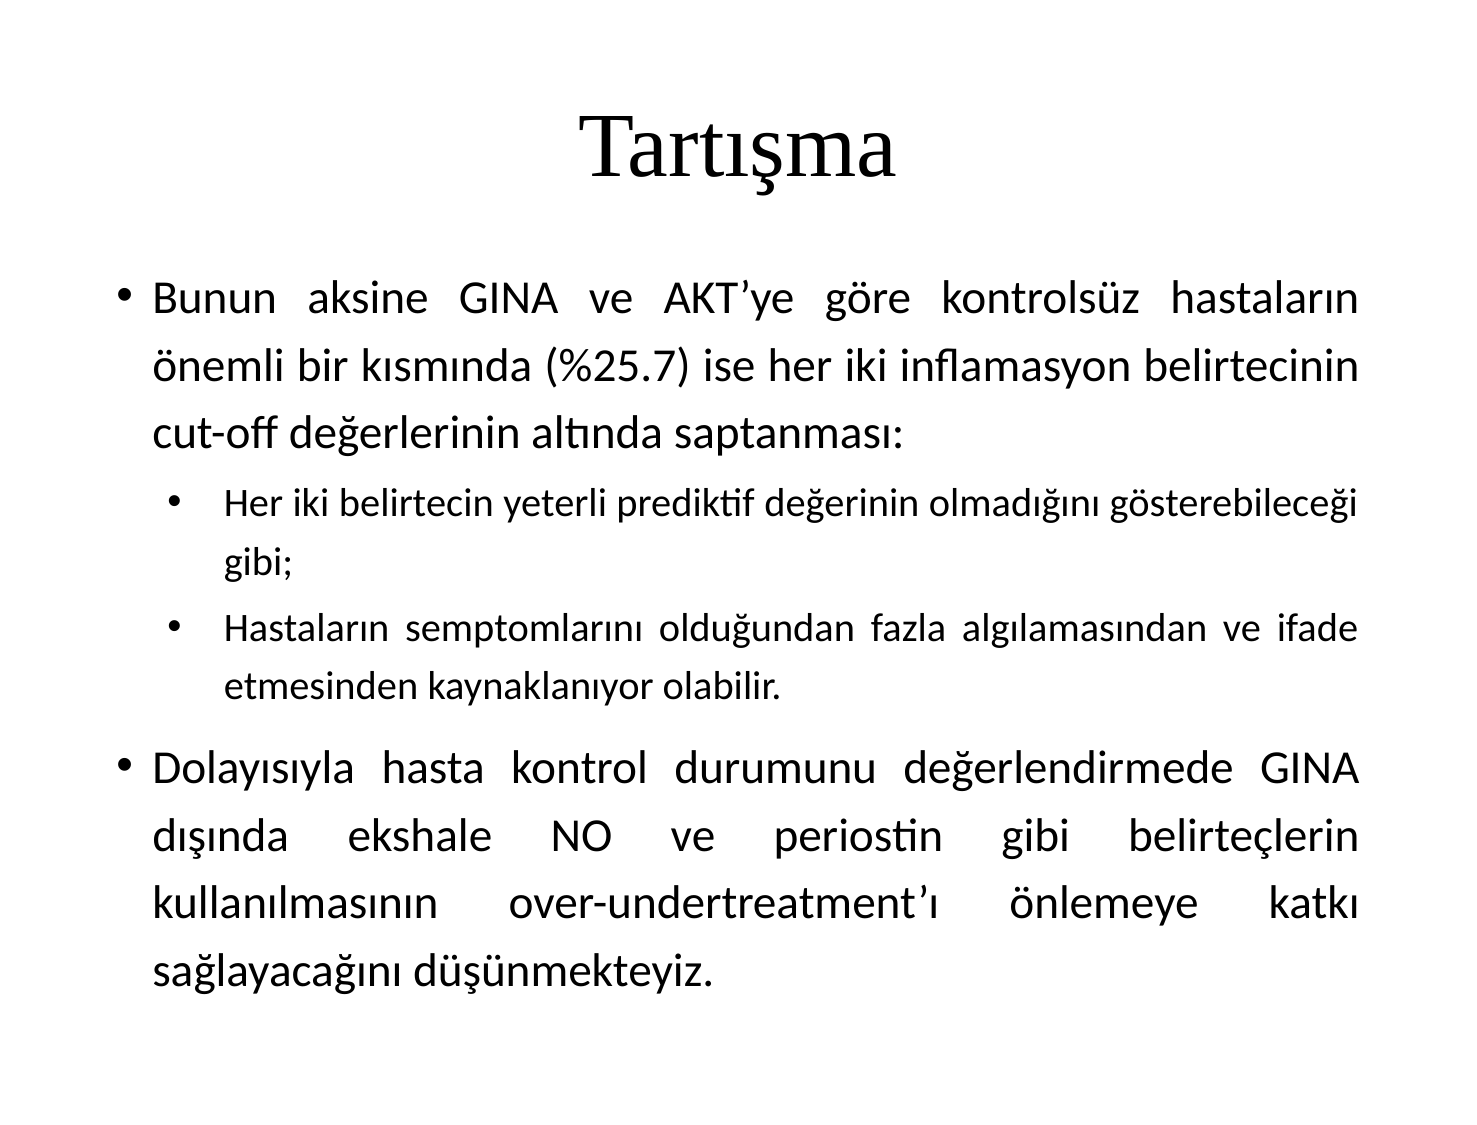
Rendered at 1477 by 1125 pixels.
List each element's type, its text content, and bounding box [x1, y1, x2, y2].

list Bunun aksine GINA ve AKT’ye göre kontrolsüz hastaların önemli bir kısmında (%25.7) ise her iki inflamasyon belirtecinin cut-off değerlerinin altında saptanması: Her iki belirtecin yeterli prediktif değerinin olmadığını gösterebileceği gibi; Hastaların semptomlarını olduğundan fazla algılamasından ve ifade etmesinden kaynaklanıyor olabilir. Dolayısıyla hasta kontrol durumunu değerlendirmede GINA dışında ekshale NO ve periostin gibi belirteçlerin kullanılmasının over-undertreatment’ı önlemeye katkı sağlayacağını düşünmekteyiz. [101, 247, 1375, 1014]
title Tartışma [101, 73, 1375, 221]
